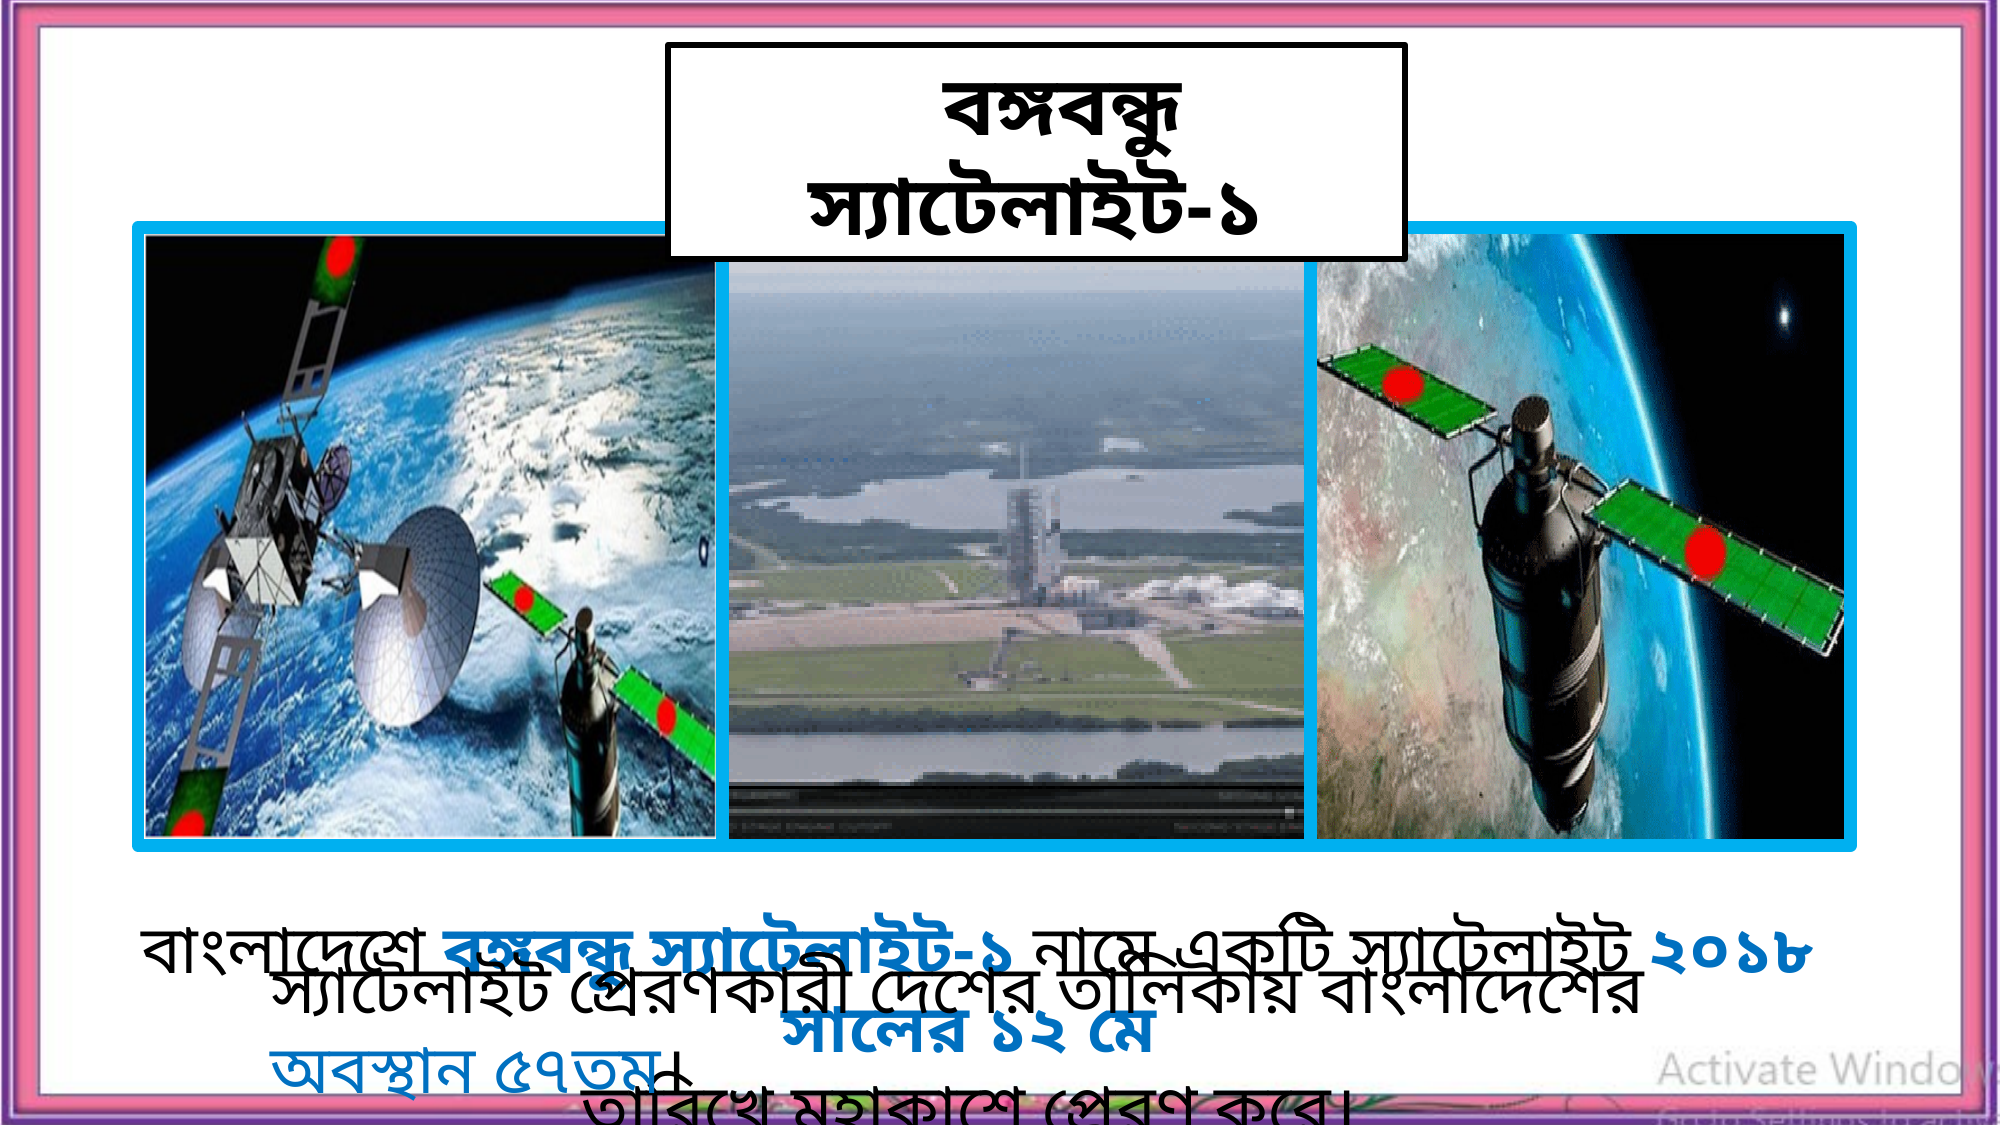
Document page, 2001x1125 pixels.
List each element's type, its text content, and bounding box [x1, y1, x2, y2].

text_box বঙ্গবন্ধু স্যাটেলাইট-১ [668, 44, 1405, 233]
picture [0, 0, 2000, 1125]
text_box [144, 233, 1845, 840]
text_box বাংলাদেশে বঙ্গবন্ধু স্যাটেলাইট-১ নামে একটি স্যাটেলাইট ২০১৮ সালের ১২ মে তারিখে মহাকাশে প্রেরণ করে। [87, 898, 1869, 1125]
text_box স্যাটেলাইট প্রেরণকারী দেশের তালিকায় বাংলাদেশের অবস্থান ৫৭তম। [255, 939, 1818, 1115]
